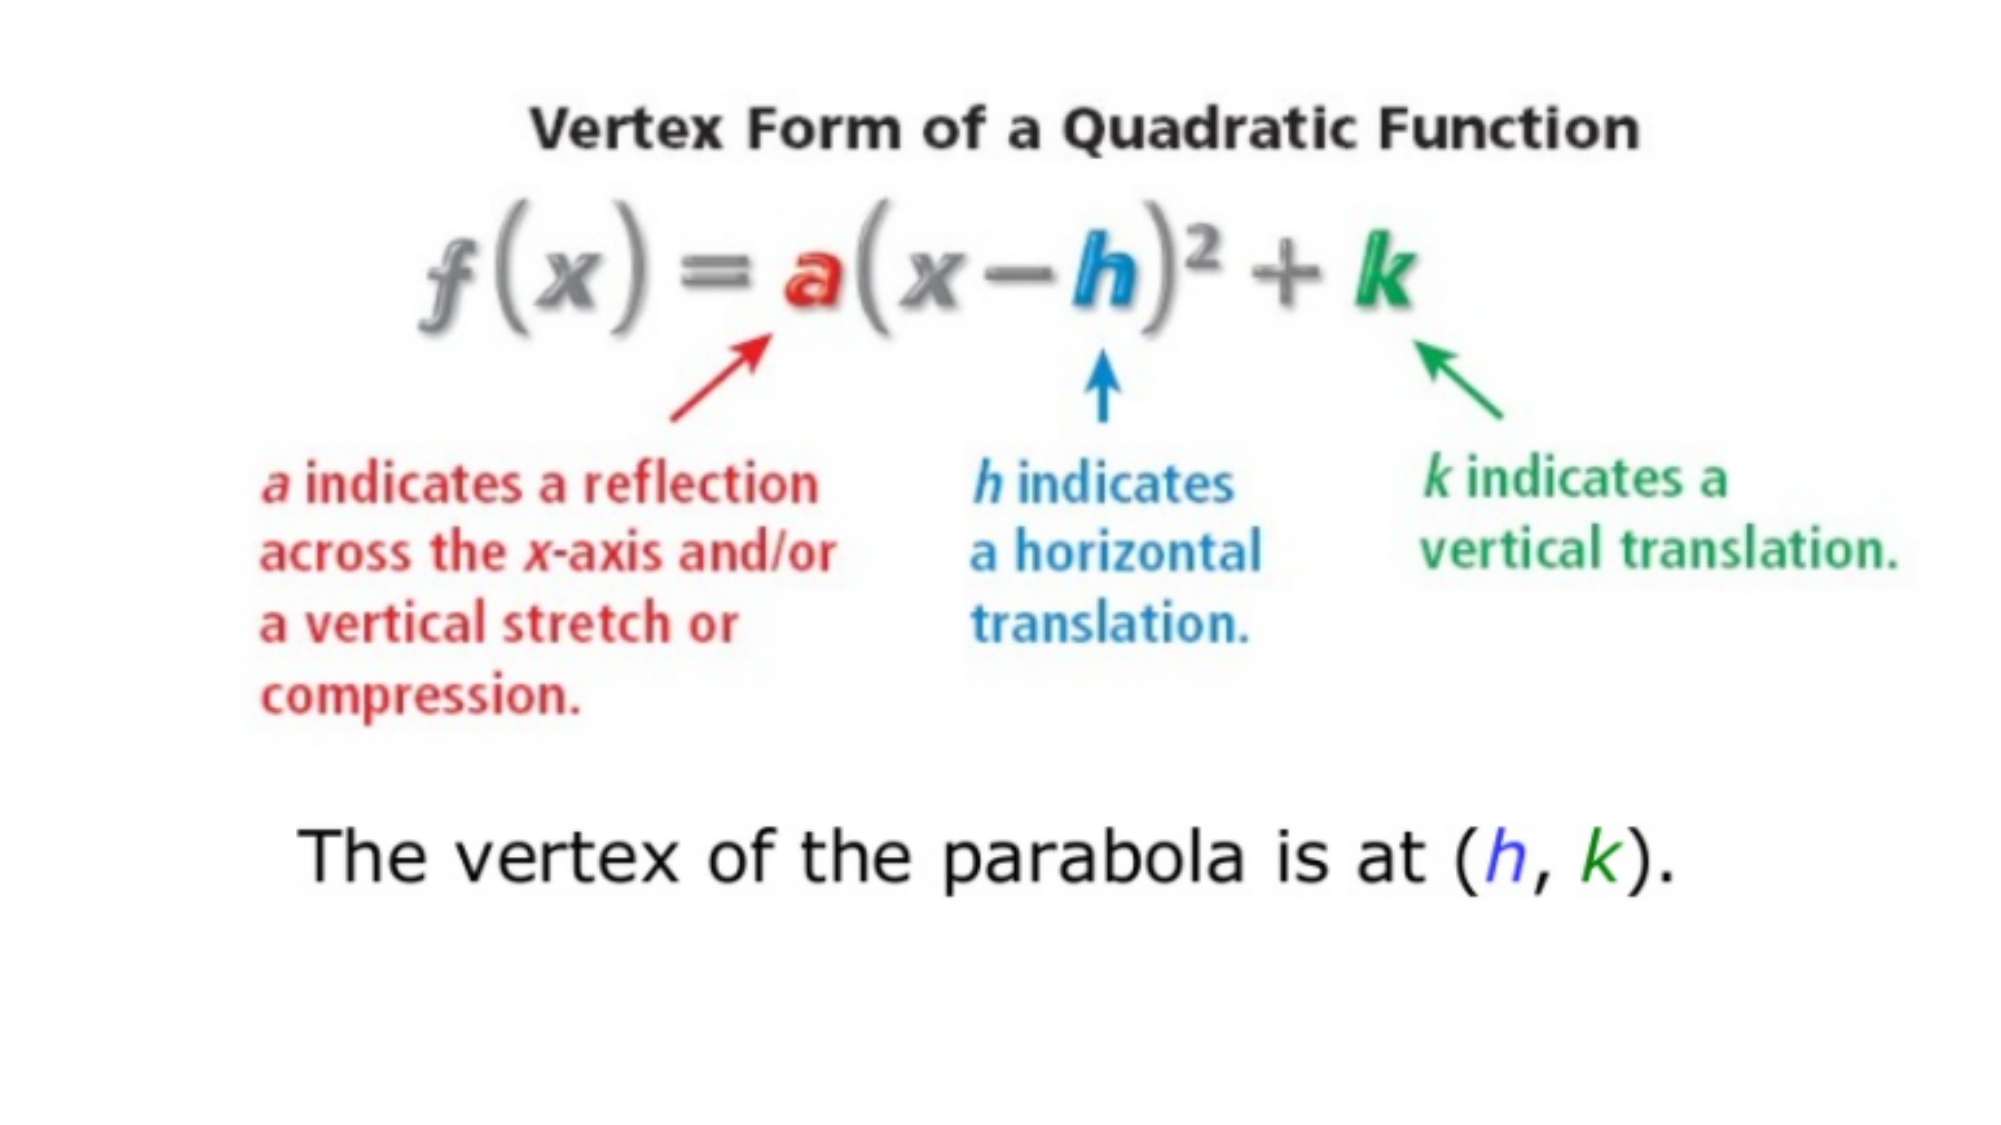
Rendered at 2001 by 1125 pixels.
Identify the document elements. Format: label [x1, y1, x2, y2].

list [163, 53, 1934, 1014]
